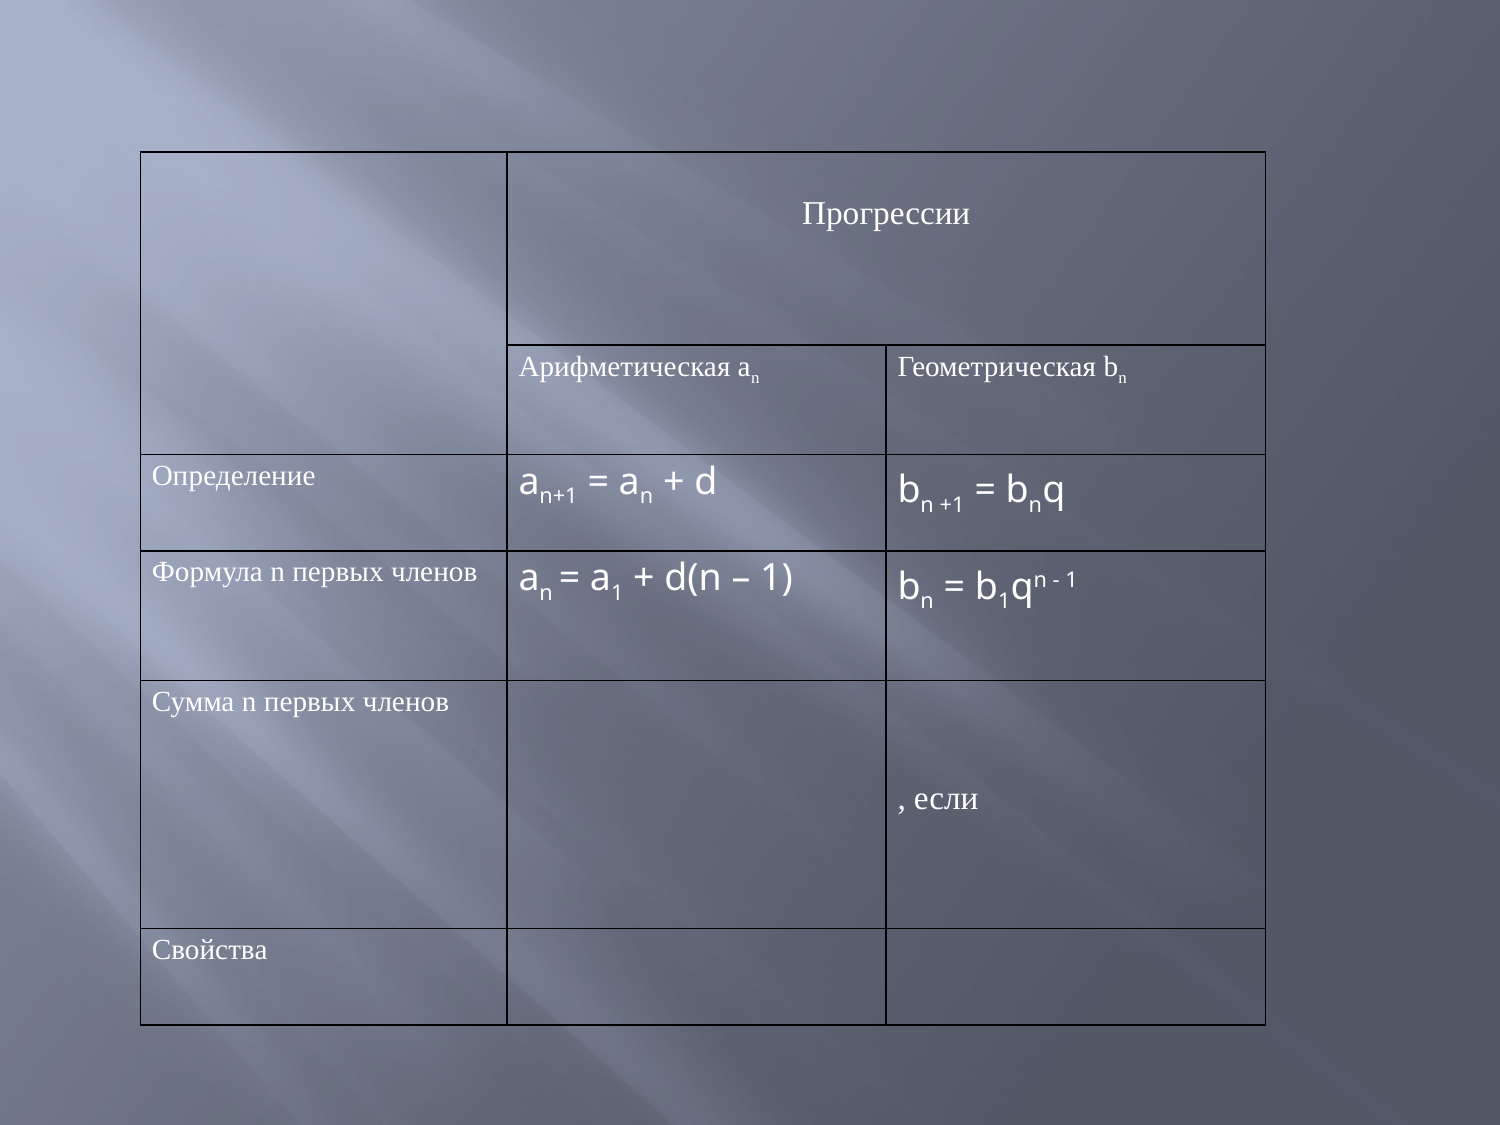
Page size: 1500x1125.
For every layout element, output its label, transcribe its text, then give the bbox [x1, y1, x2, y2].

subtitle [128, 82, 1372, 985]
title ‏ [105, 23, 1456, 317]
